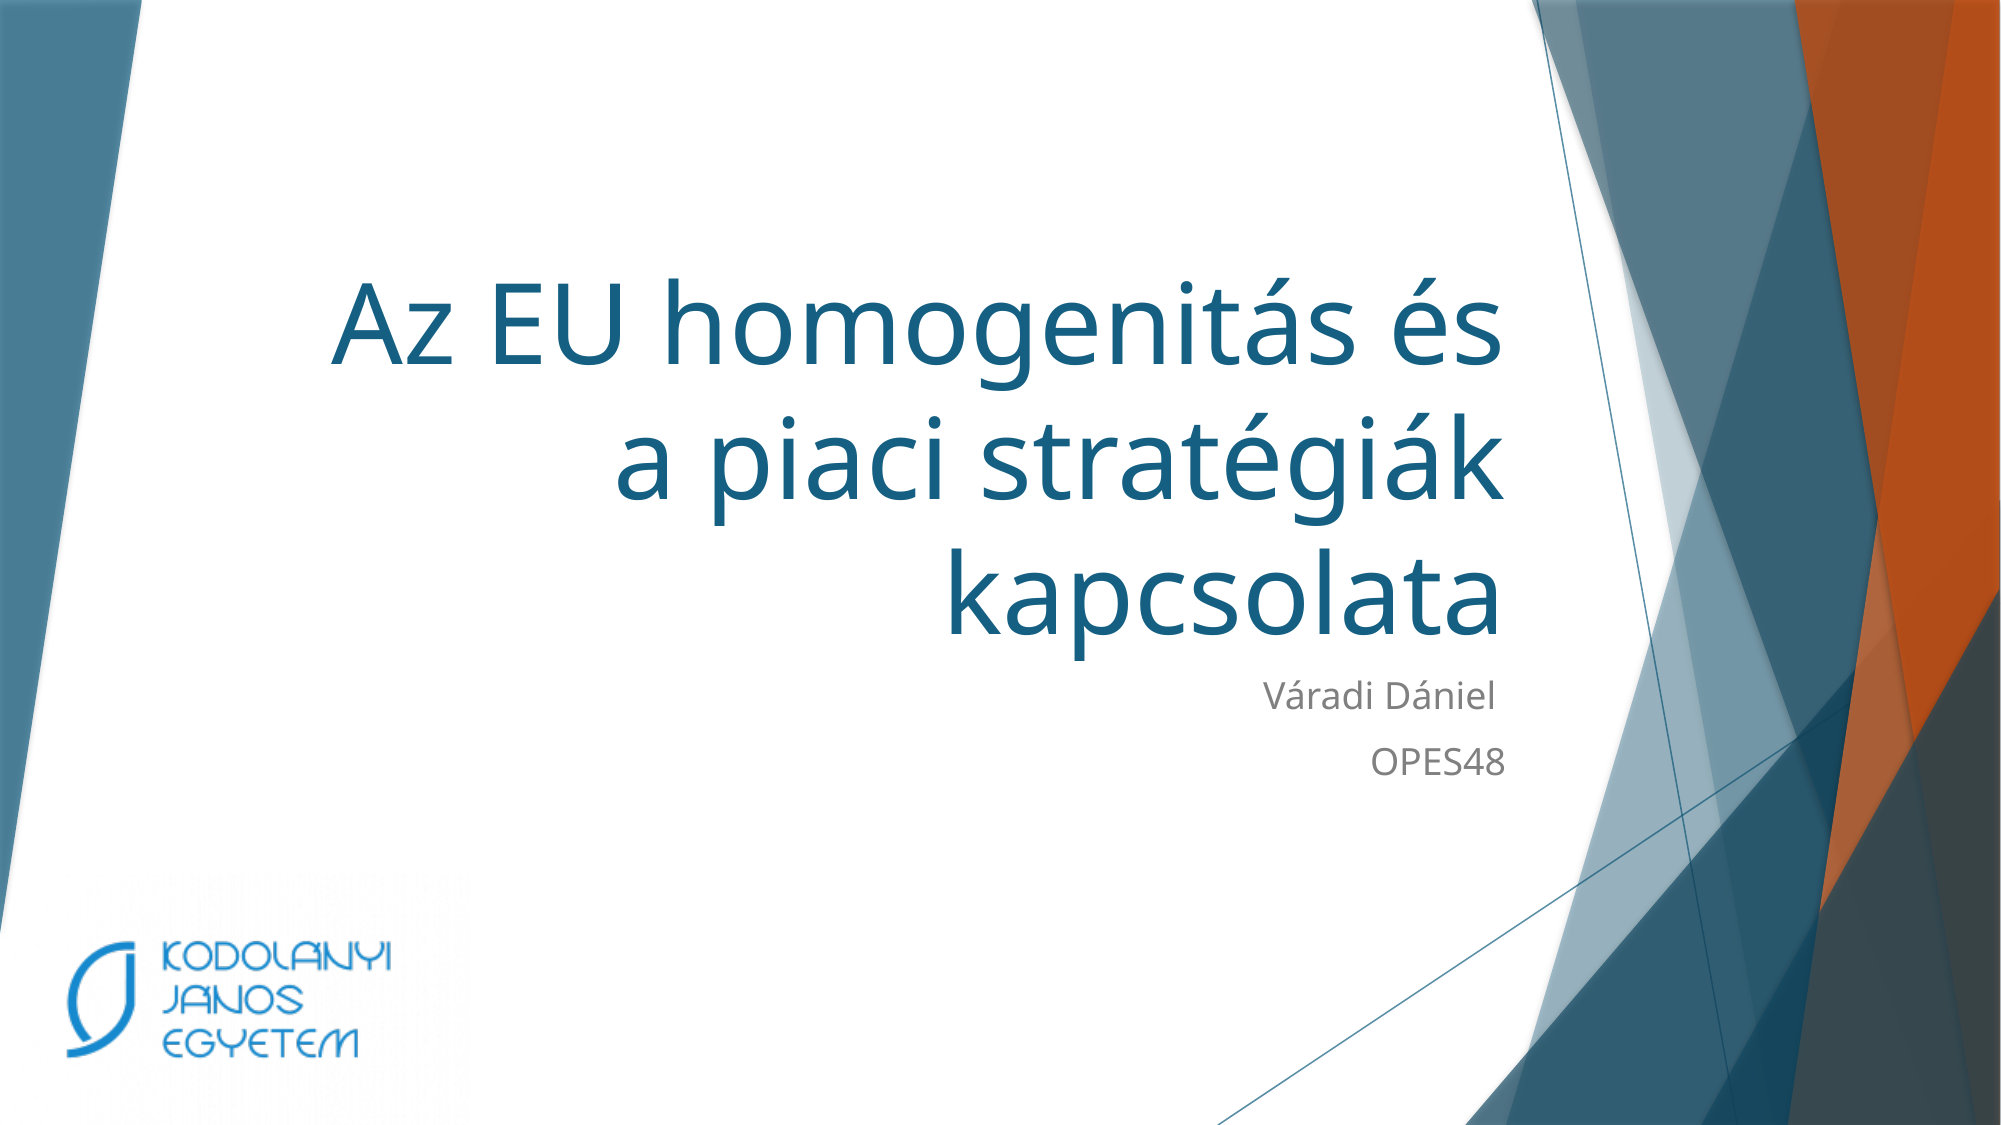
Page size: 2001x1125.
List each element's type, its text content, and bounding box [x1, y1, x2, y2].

subtitle Váradi Dániel OPES48 [247, 664, 1522, 845]
picture [0, 874, 470, 1125]
title Az EU homogenitás és a piaci stratégiák kapcsolata [247, 394, 1522, 664]
